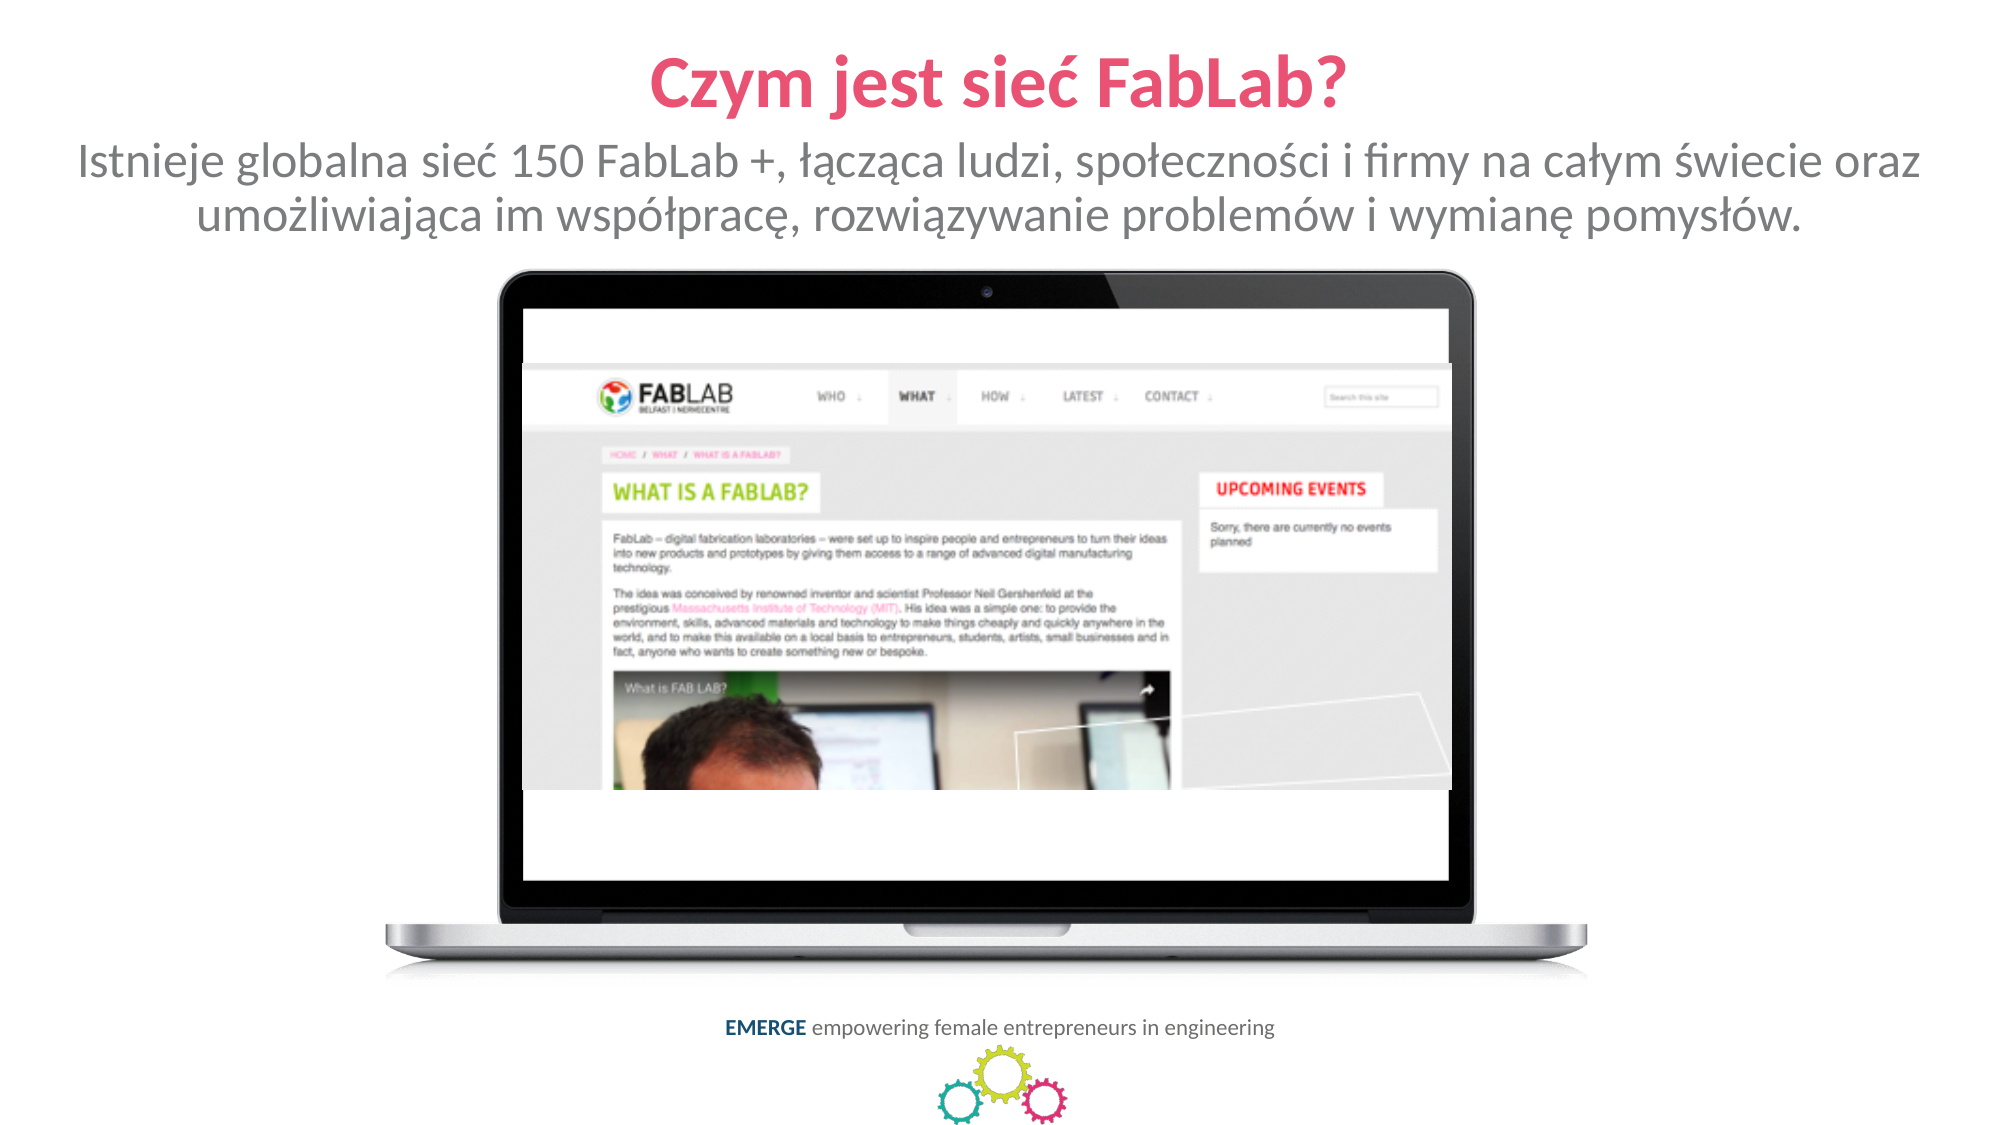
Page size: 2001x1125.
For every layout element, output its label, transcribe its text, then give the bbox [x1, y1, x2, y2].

picture [856, 1025, 862, 1032]
list Czym jest sieć FabLab? [0, 35, 2000, 126]
picture [328, 237, 1631, 1125]
list Istnieje globalna sieć 150 FabLab +, łącząca ludzi, społeczności i firmy na całym świecie oraz umożliwiająca im współpracę, rozwiązywanie problemów i wymianę pomysłów. [0, 126, 2000, 224]
